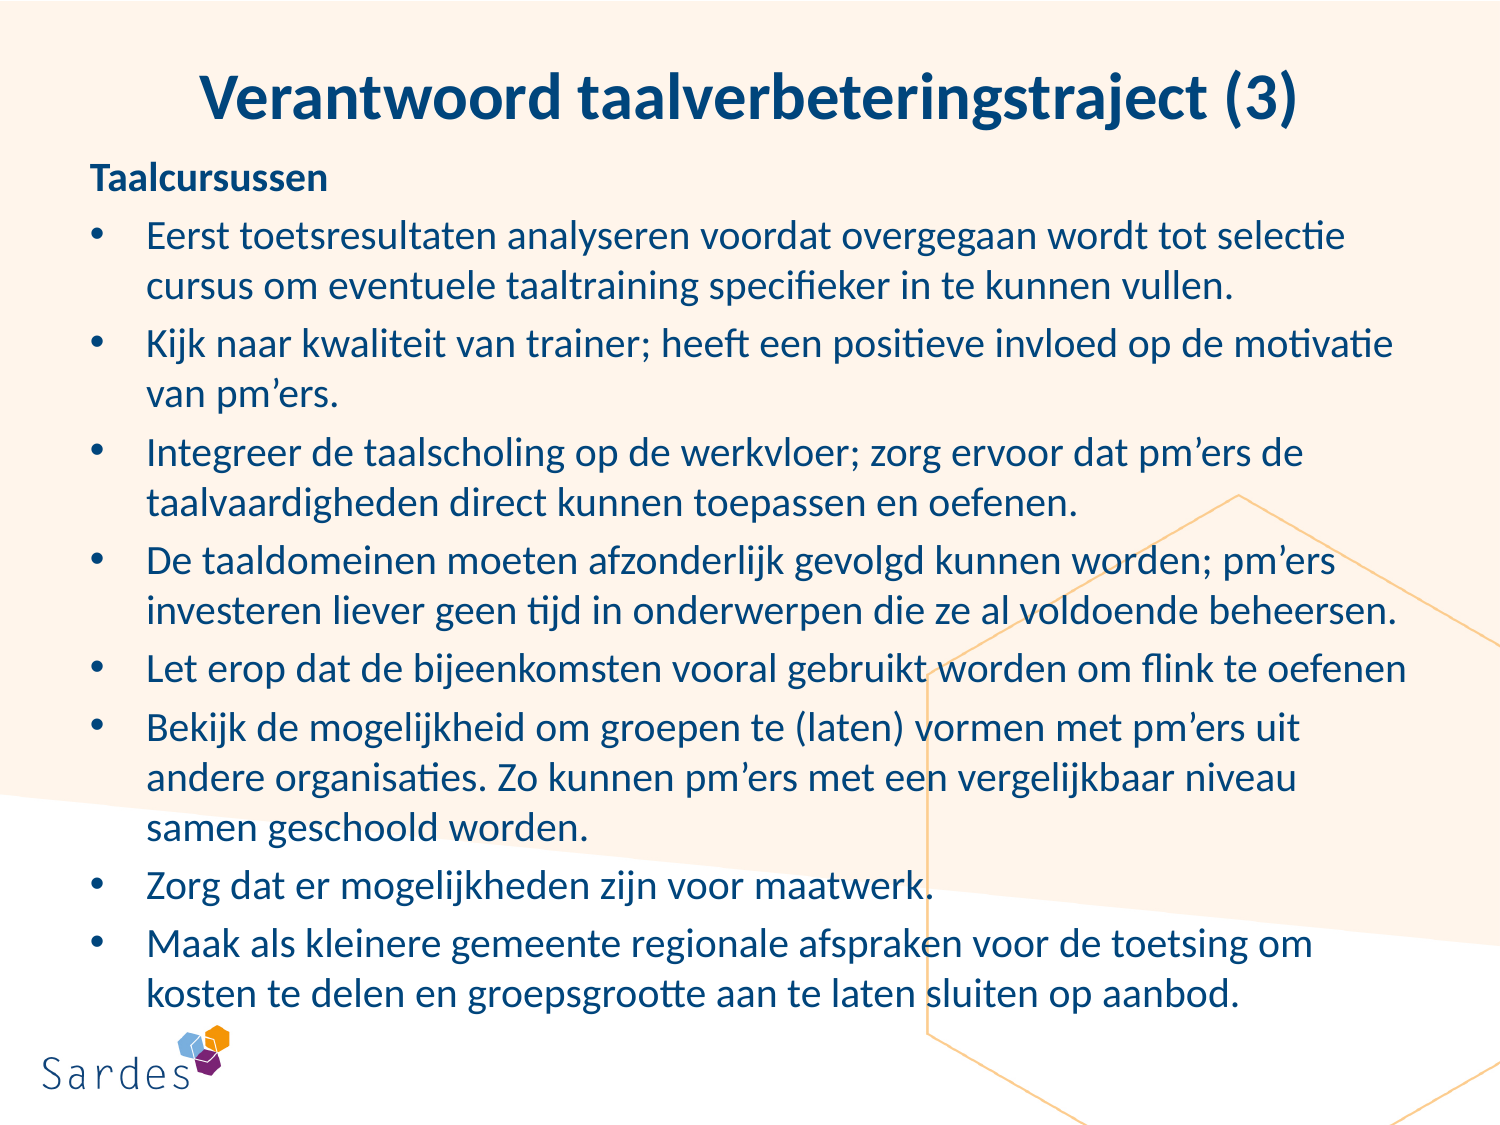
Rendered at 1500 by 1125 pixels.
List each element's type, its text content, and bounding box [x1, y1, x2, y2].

picture [0, 1, 1500, 1125]
title Verantwoord taalverbeteringstraject (3) [75, 45, 1425, 141]
list Taalcursussen Eerst toetsresultaten analyseren voordat overgegaan wordt tot selectie cursus om eventuele taaltraining specifieker in te kunnen vullen. Kijk naar kwaliteit van trainer; heeft een positieve invloed op de motivatie van pm’ers. Integreer de taalscholing op de werkvloer; zorg ervoor dat pm’ers de taalvaardigheden direct kunnen toepassen en oefenen. De taaldomeinen moeten afzonderlijk gevolgd kunnen worden; pm’ers investeren liever geen tijd in onderwerpen die ze al voldoende beheersen. Let erop dat de bijeenkomsten vooral gebruikt worden om flink te oefenen Bekijk de mogelijkheid om groepen te (laten) vormen met pm’ers uit andere organisaties. Zo kunnen pm’ers met een vergelijkbaar niveau samen geschoold worden. Zorg dat er mogelijkheden zijn voor maatwerk. Maak als kleinere gemeente regionale afspraken voor de toetsing om kosten te delen en groepsgrootte aan te laten sluiten op aanbod. [75, 141, 1425, 953]
